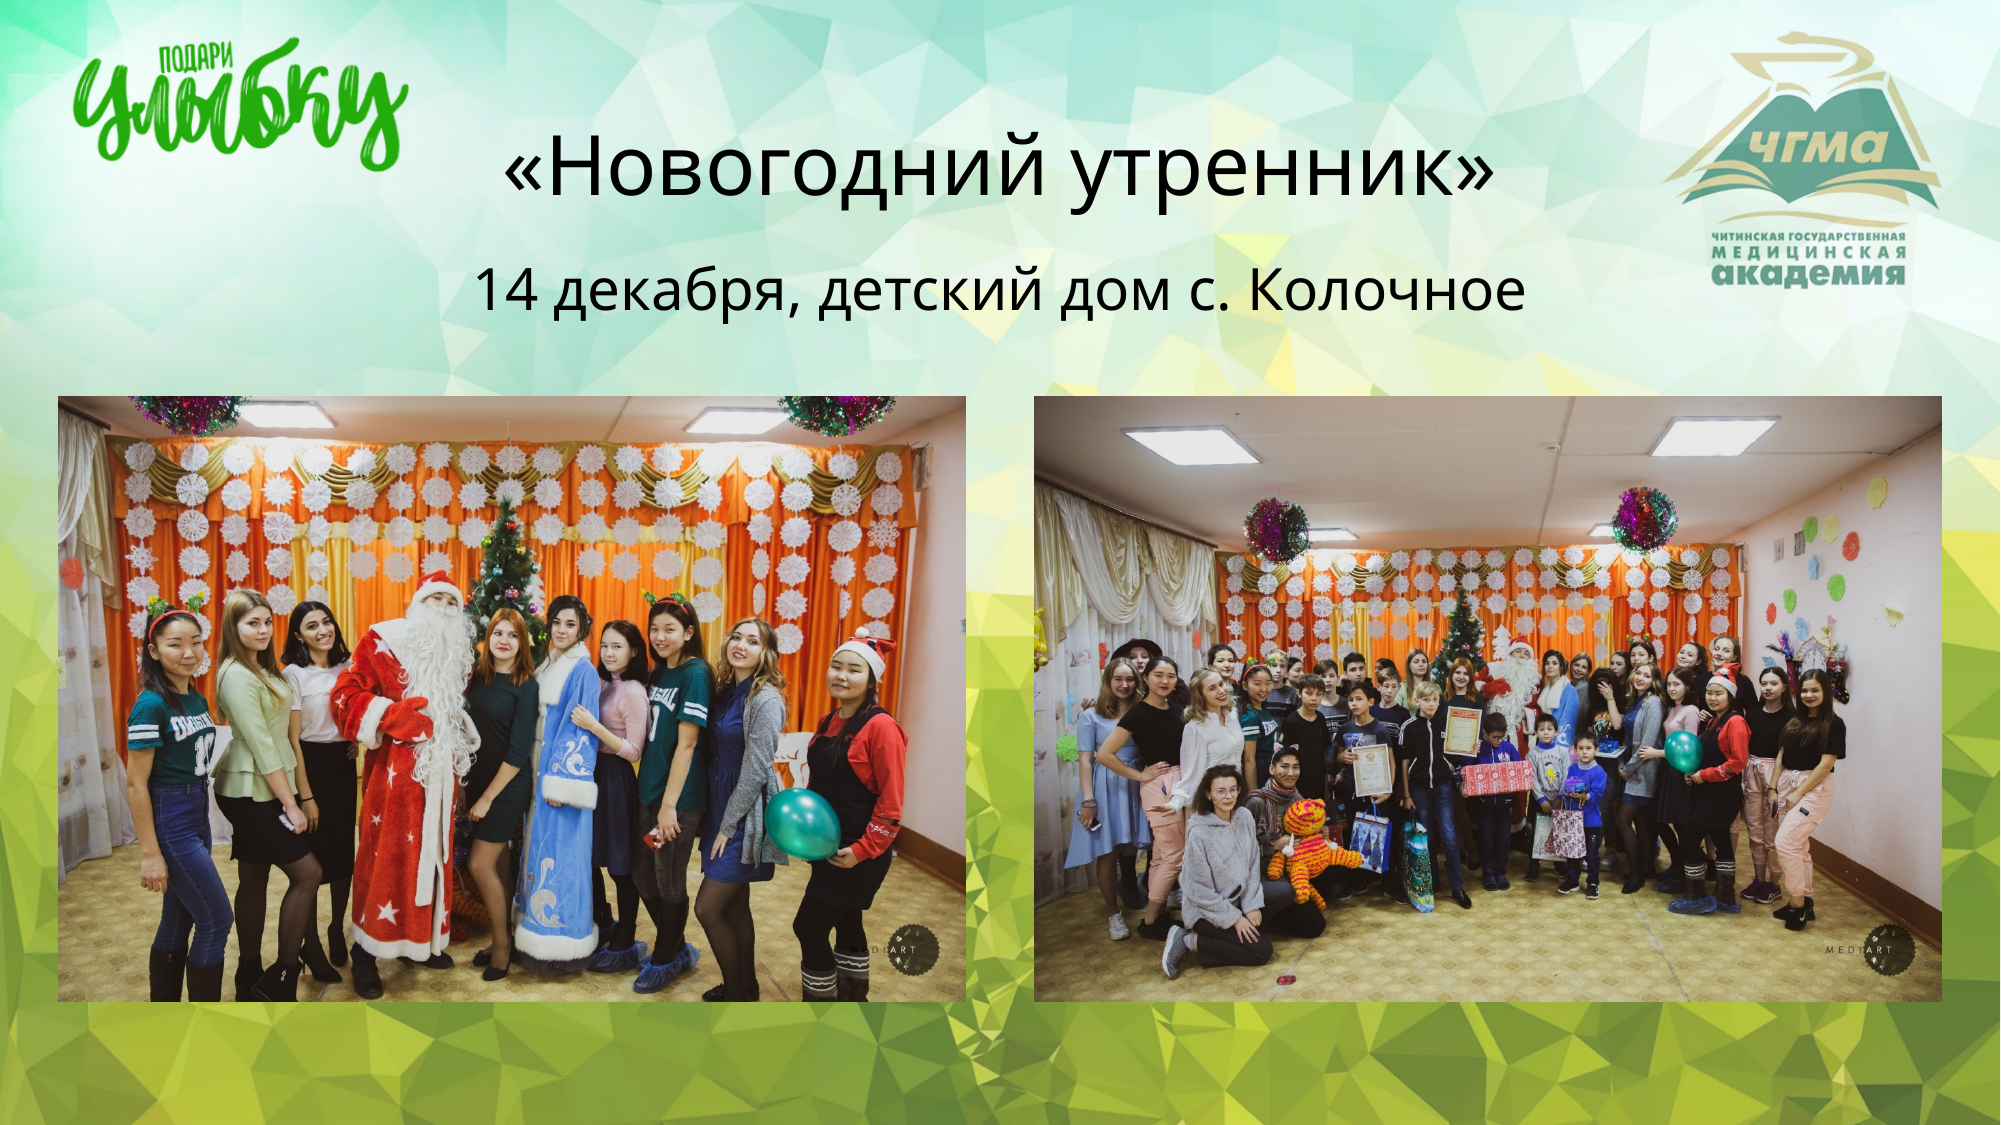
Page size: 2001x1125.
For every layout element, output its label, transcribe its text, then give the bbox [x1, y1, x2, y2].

title «Новогодний утренник» [137, 59, 1863, 252]
list 14 декабря, детский дом с. Колочное [137, 252, 1863, 967]
picture [0, 0, 2001, 1125]
